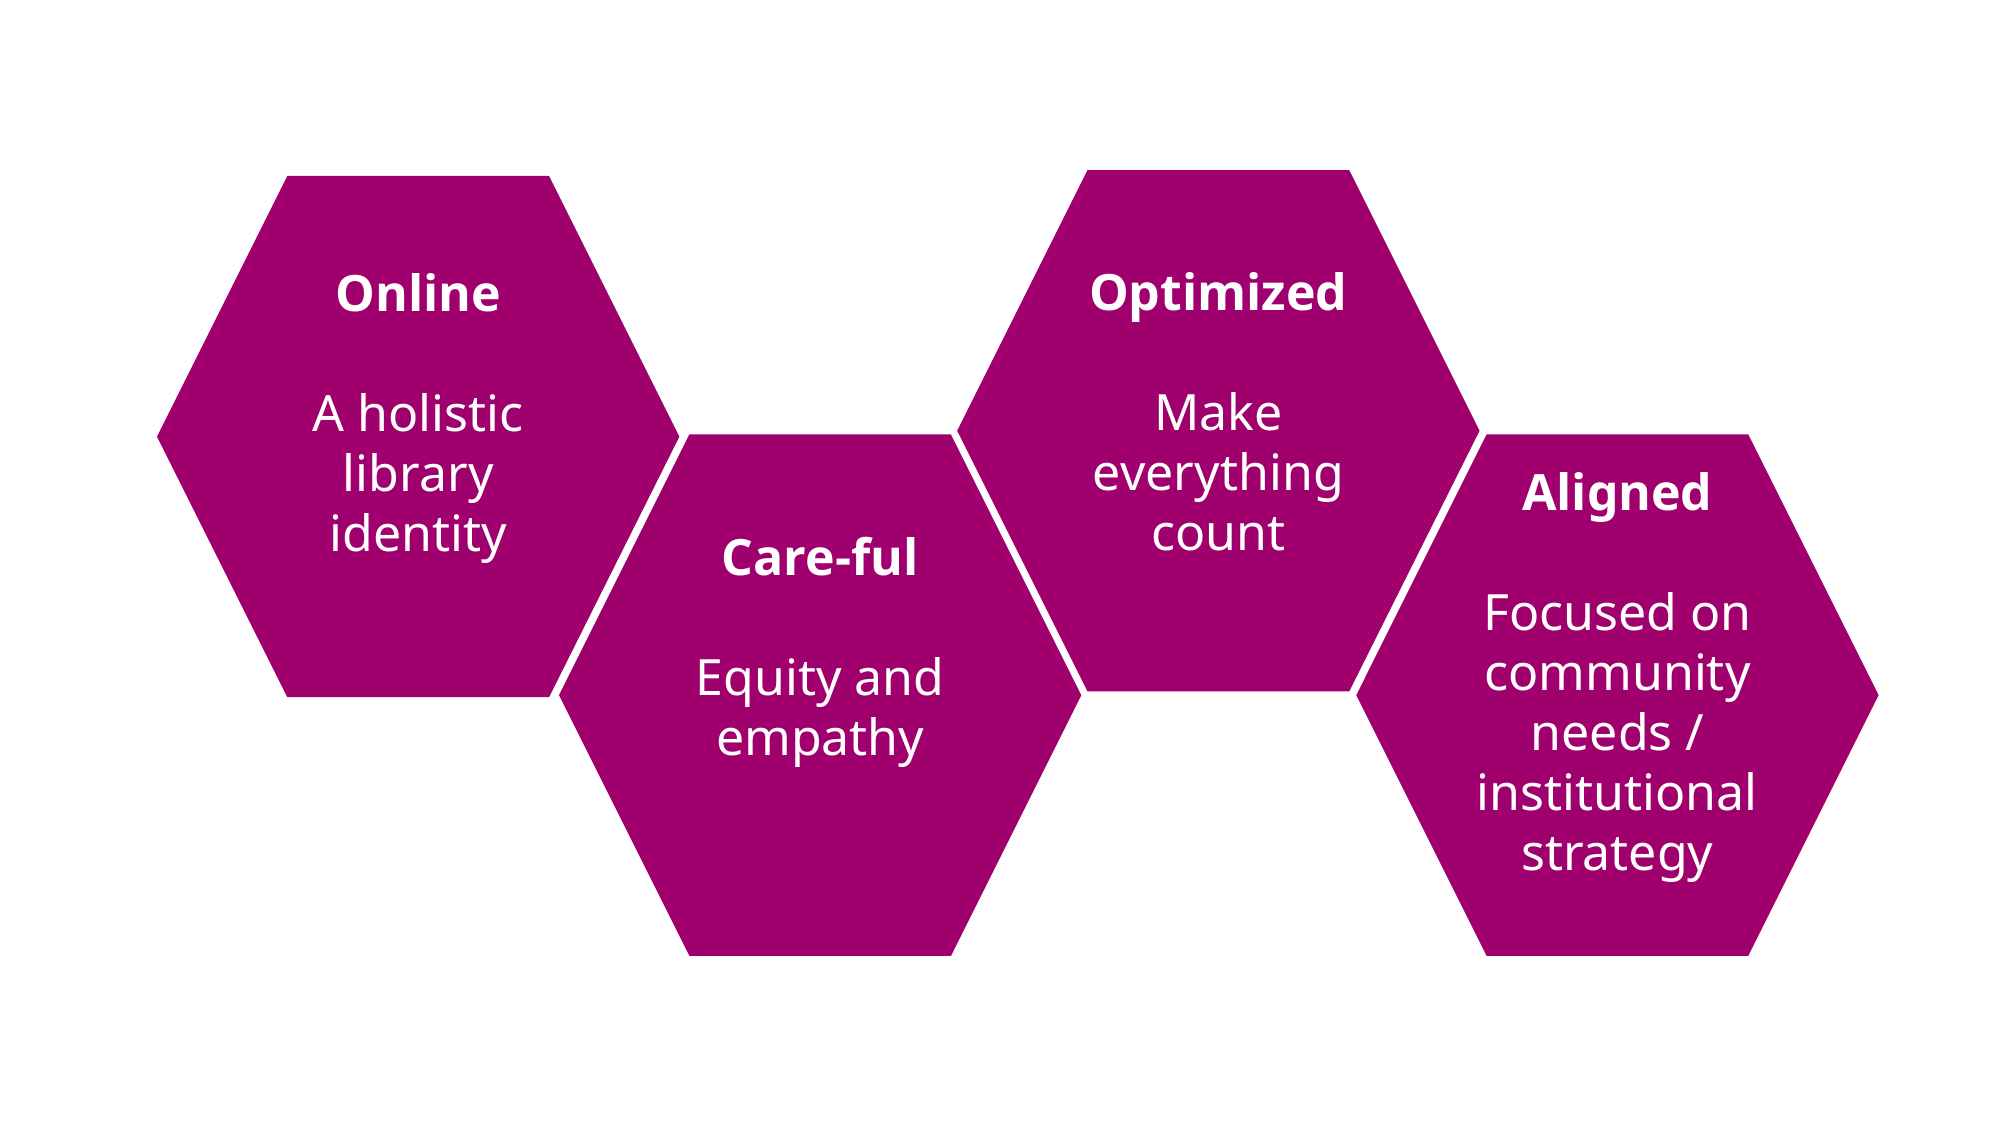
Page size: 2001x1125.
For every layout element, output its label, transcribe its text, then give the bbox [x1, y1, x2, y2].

text_box Care-ful Equity and empathy [560, 435, 1081, 955]
text_box Online A holistic library identity [158, 176, 679, 697]
text_box Optimized Make everything count [958, 171, 1479, 691]
text_box Aligned Focused on community needs / institutional strategy [1357, 435, 1878, 955]
